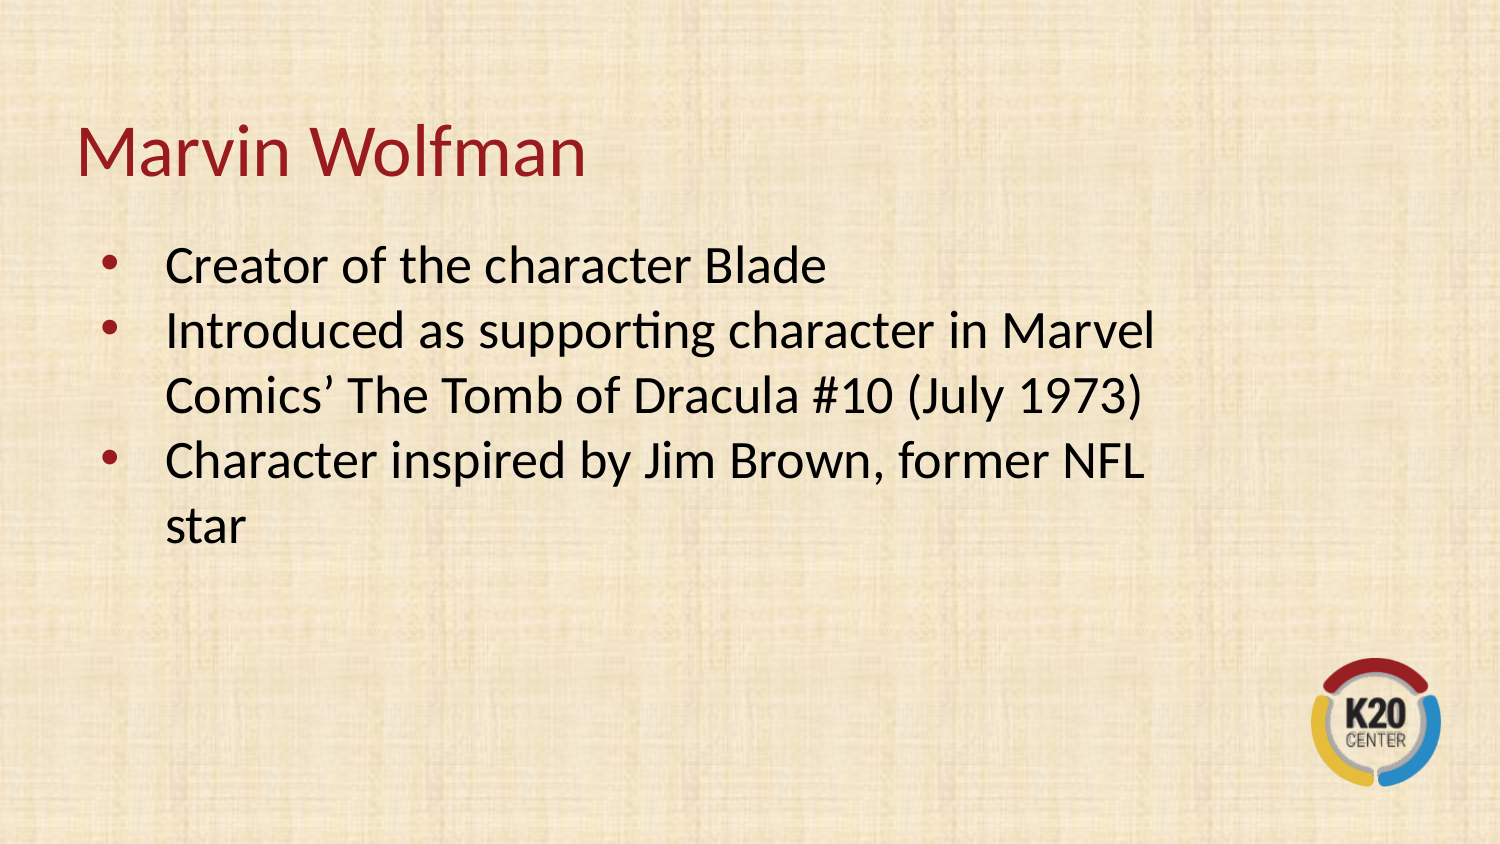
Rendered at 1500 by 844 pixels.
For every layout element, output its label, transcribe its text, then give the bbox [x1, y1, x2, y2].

picture [1300, 646, 1451, 797]
title Marvin Wolfman [75, 50, 1236, 191]
list Creator of the character Blade Introduced as supporting character in Marvel Comics’ The Tomb of Dracula #10 (July 1973) Character inspired by Jim Brown, former NFL star [75, 214, 1252, 808]
